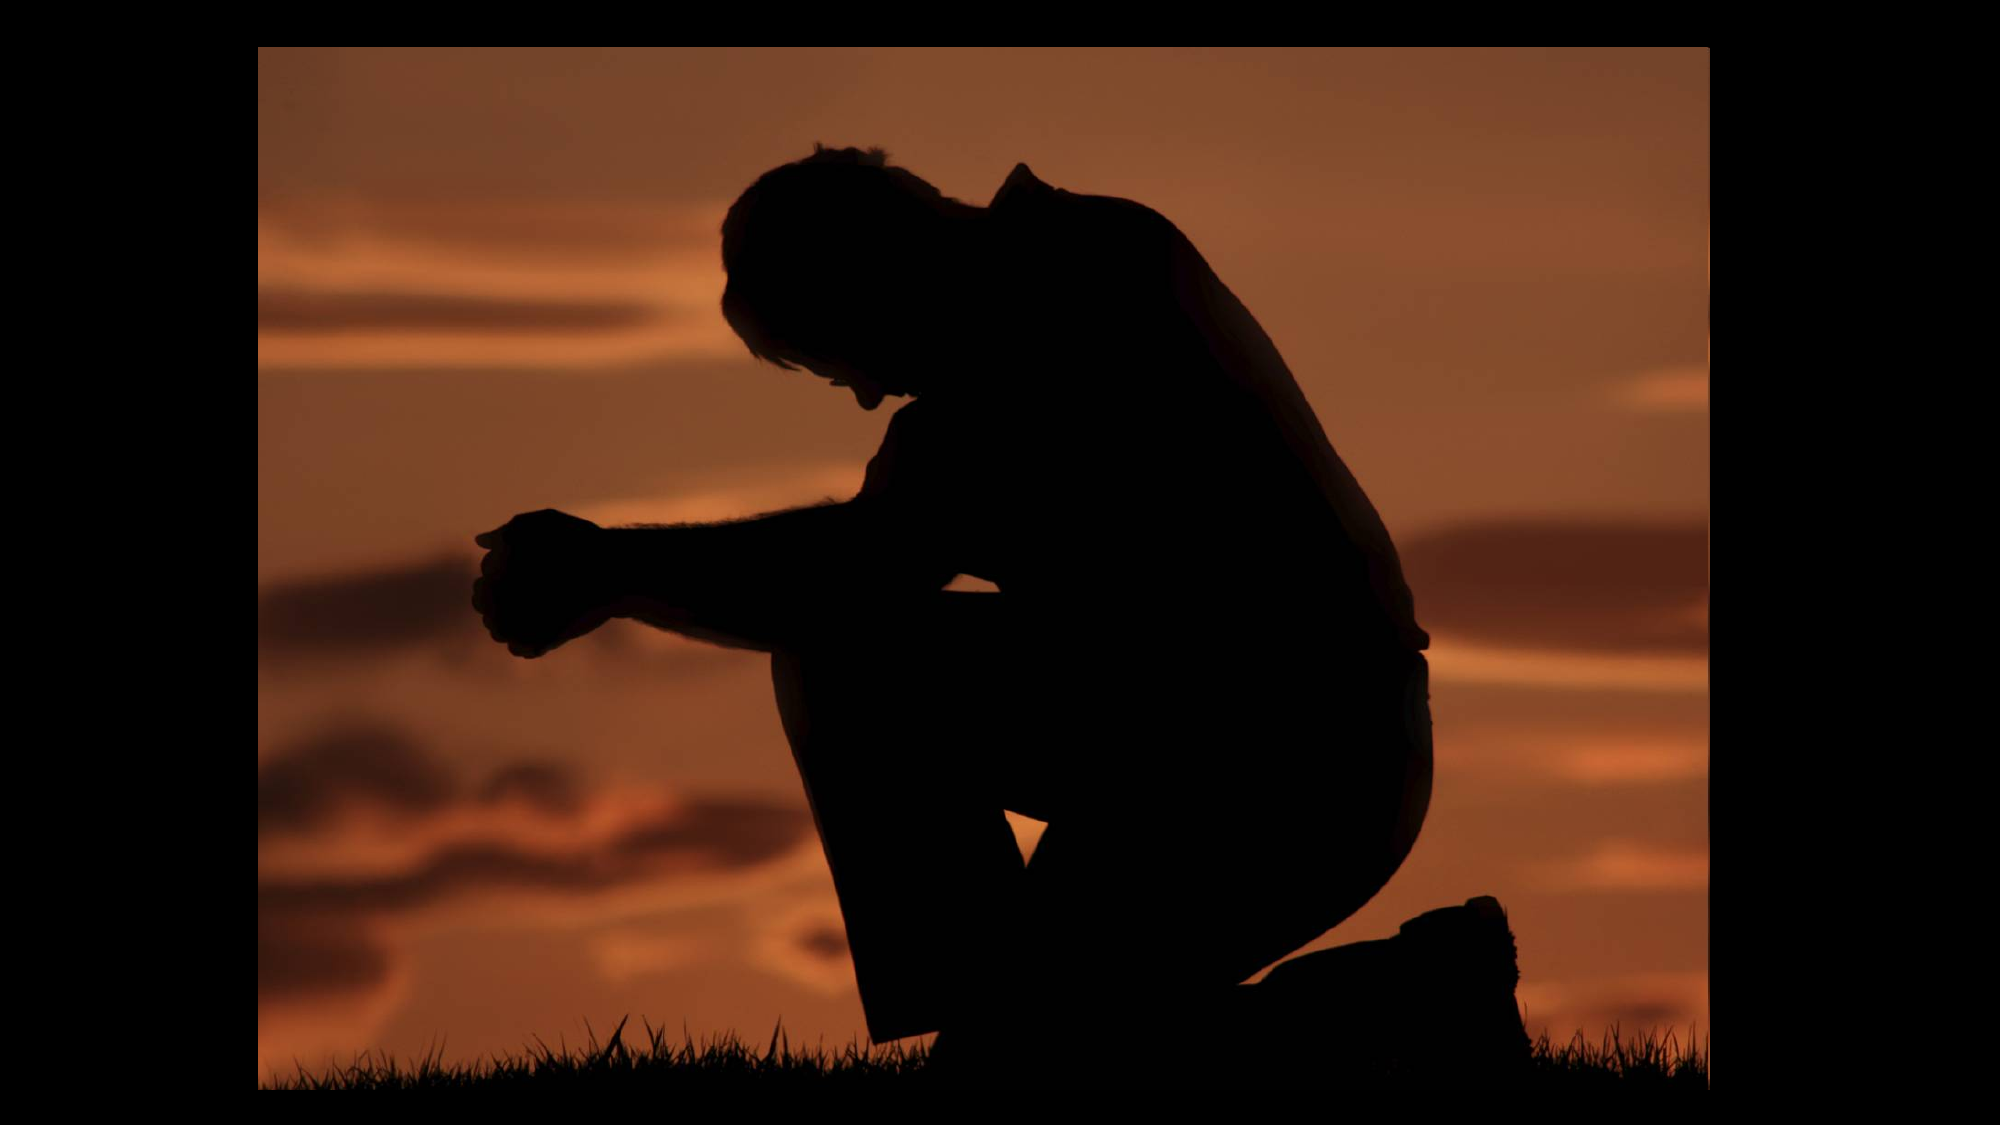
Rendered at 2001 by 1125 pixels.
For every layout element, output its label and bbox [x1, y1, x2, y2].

picture [258, 47, 1710, 1090]
